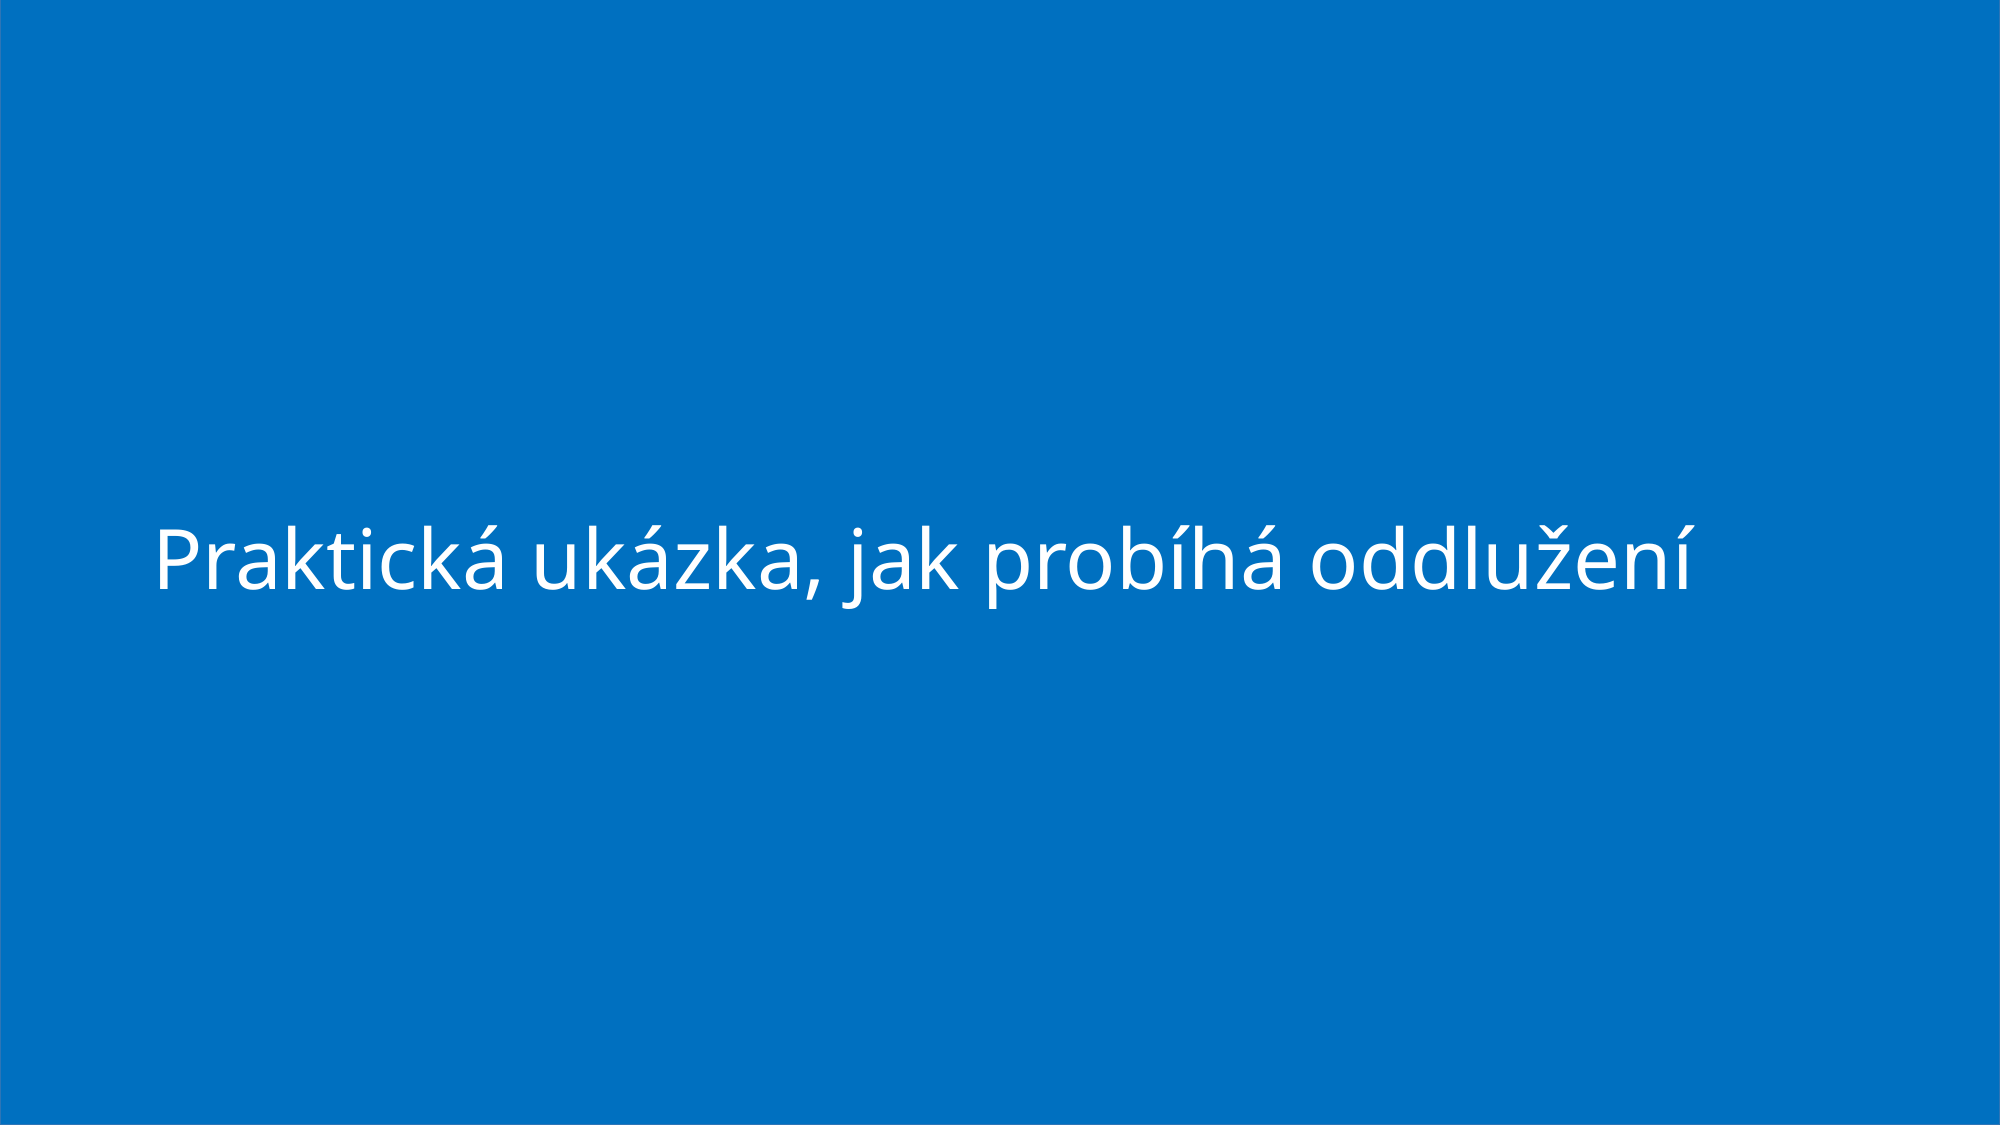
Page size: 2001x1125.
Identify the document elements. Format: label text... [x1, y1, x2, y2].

text_box [0, 0, 2000, 1125]
title Praktická ukázka, jak probíhá oddlužení [137, 471, 1863, 654]
